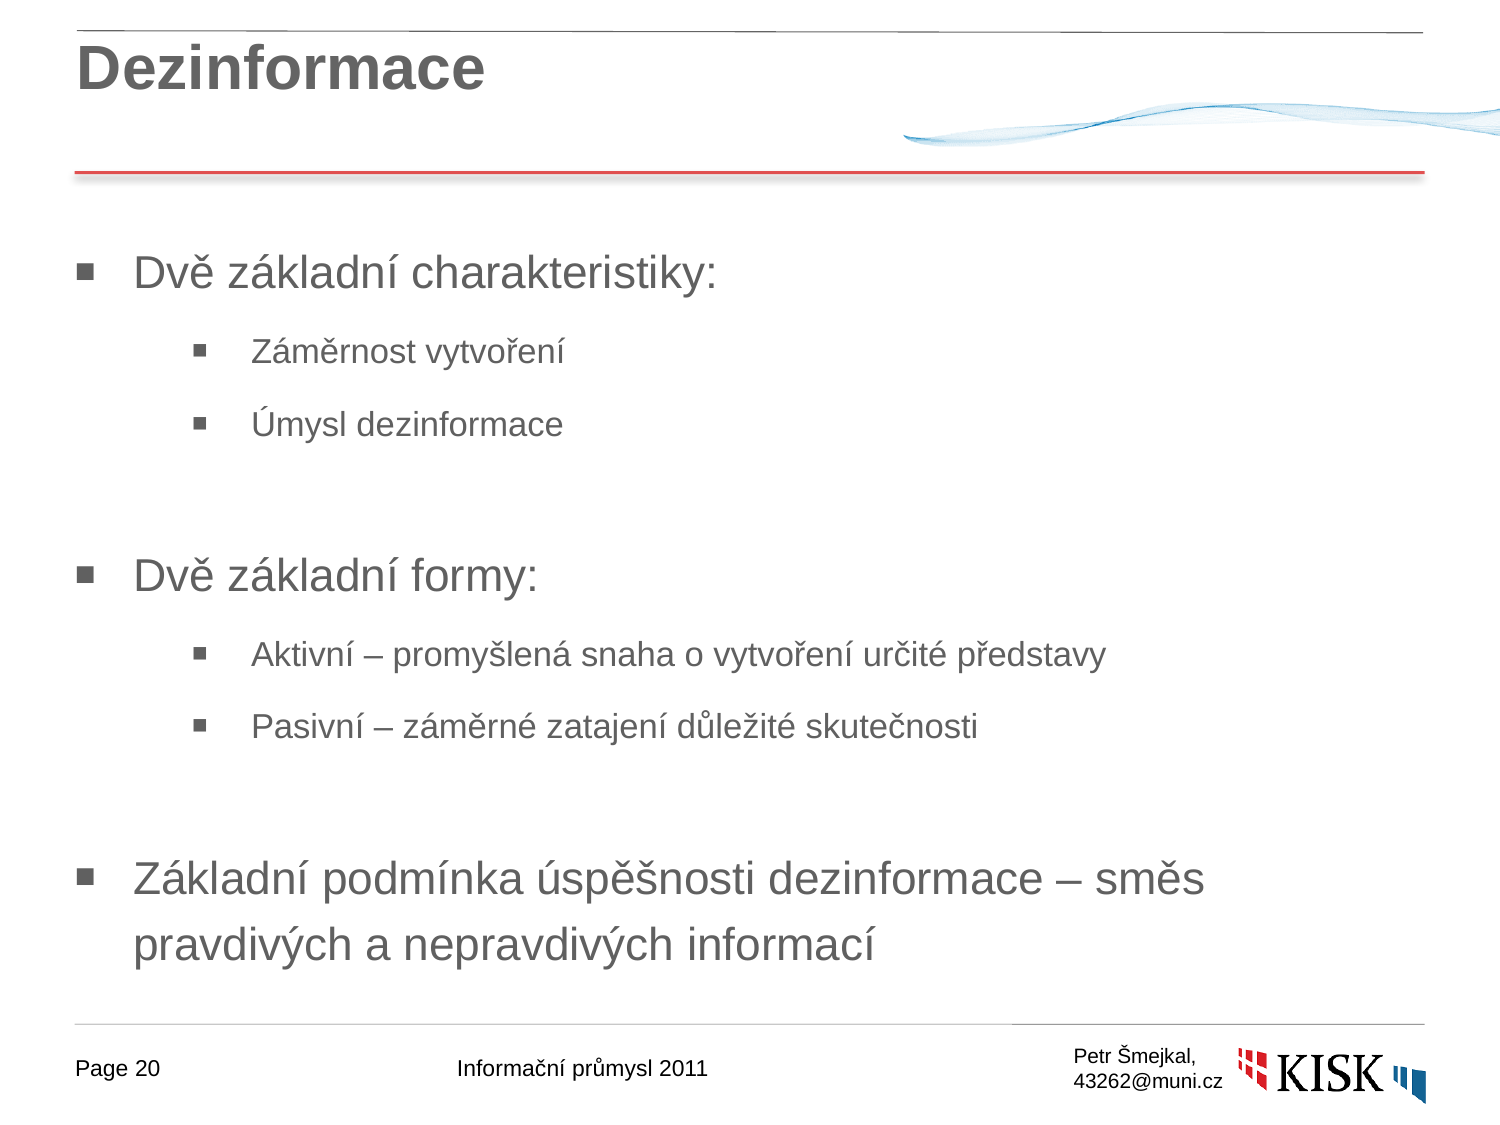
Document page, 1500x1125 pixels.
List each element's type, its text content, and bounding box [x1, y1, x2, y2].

picture [1318, 101, 1500, 149]
list Dvě základní charakteristiky: Záměrnost vytvoření Úmysl dezinformace Dvě základní formy: Aktivní – promyšlená snaha o vytvoření určité představy Pasivní – záměrné zatajení důležité skutečnosti Základní podmínka úspěšnosti dezinformace – směs pravdivých a nepravdivých informací [74, 231, 1426, 974]
picture [1238, 1046, 1426, 1104]
title Dezinformace [76, 32, 1318, 175]
